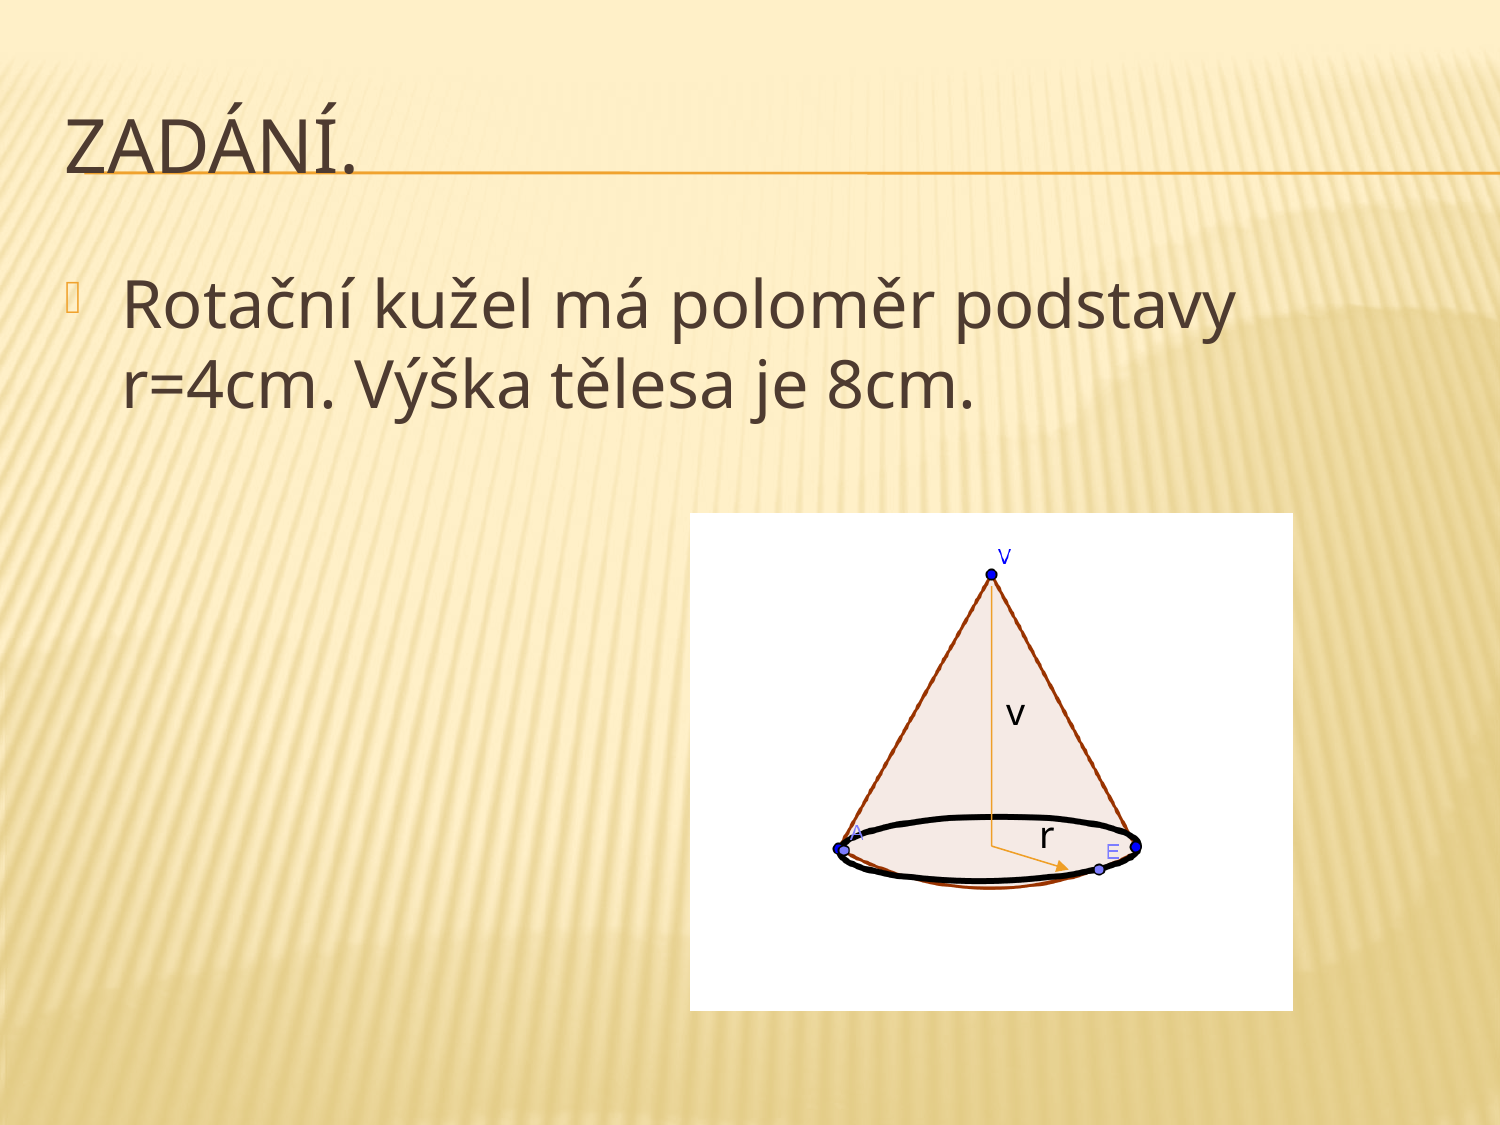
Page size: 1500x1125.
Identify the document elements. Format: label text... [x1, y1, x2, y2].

text_box Rotační kužel má poloměr podstavy r=4cm. Výška tělesa je 8cm. [50, 254, 1475, 998]
text_box Zadání. [50, 75, 1475, 213]
picture [0, 0, 1500, 1125]
